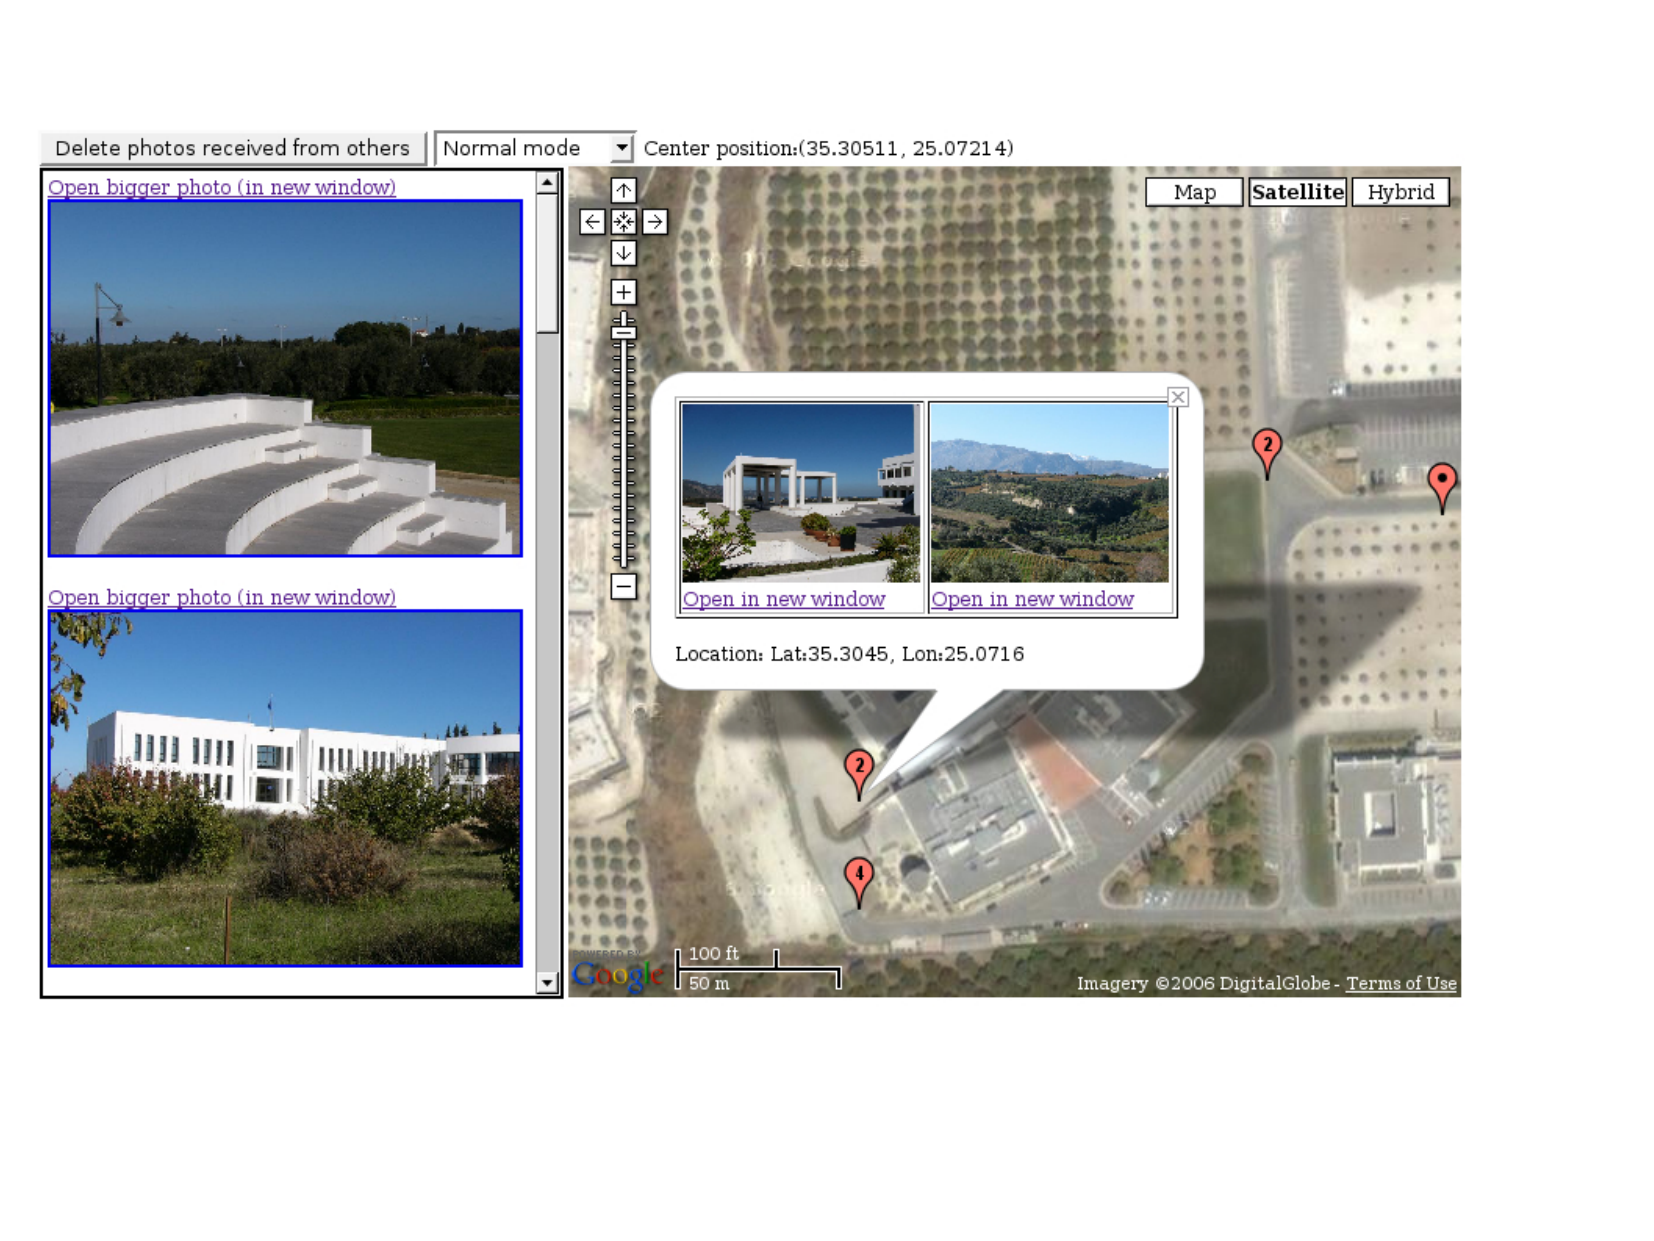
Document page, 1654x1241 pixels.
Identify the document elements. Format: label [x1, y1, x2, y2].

picture [26, 118, 1474, 1007]
